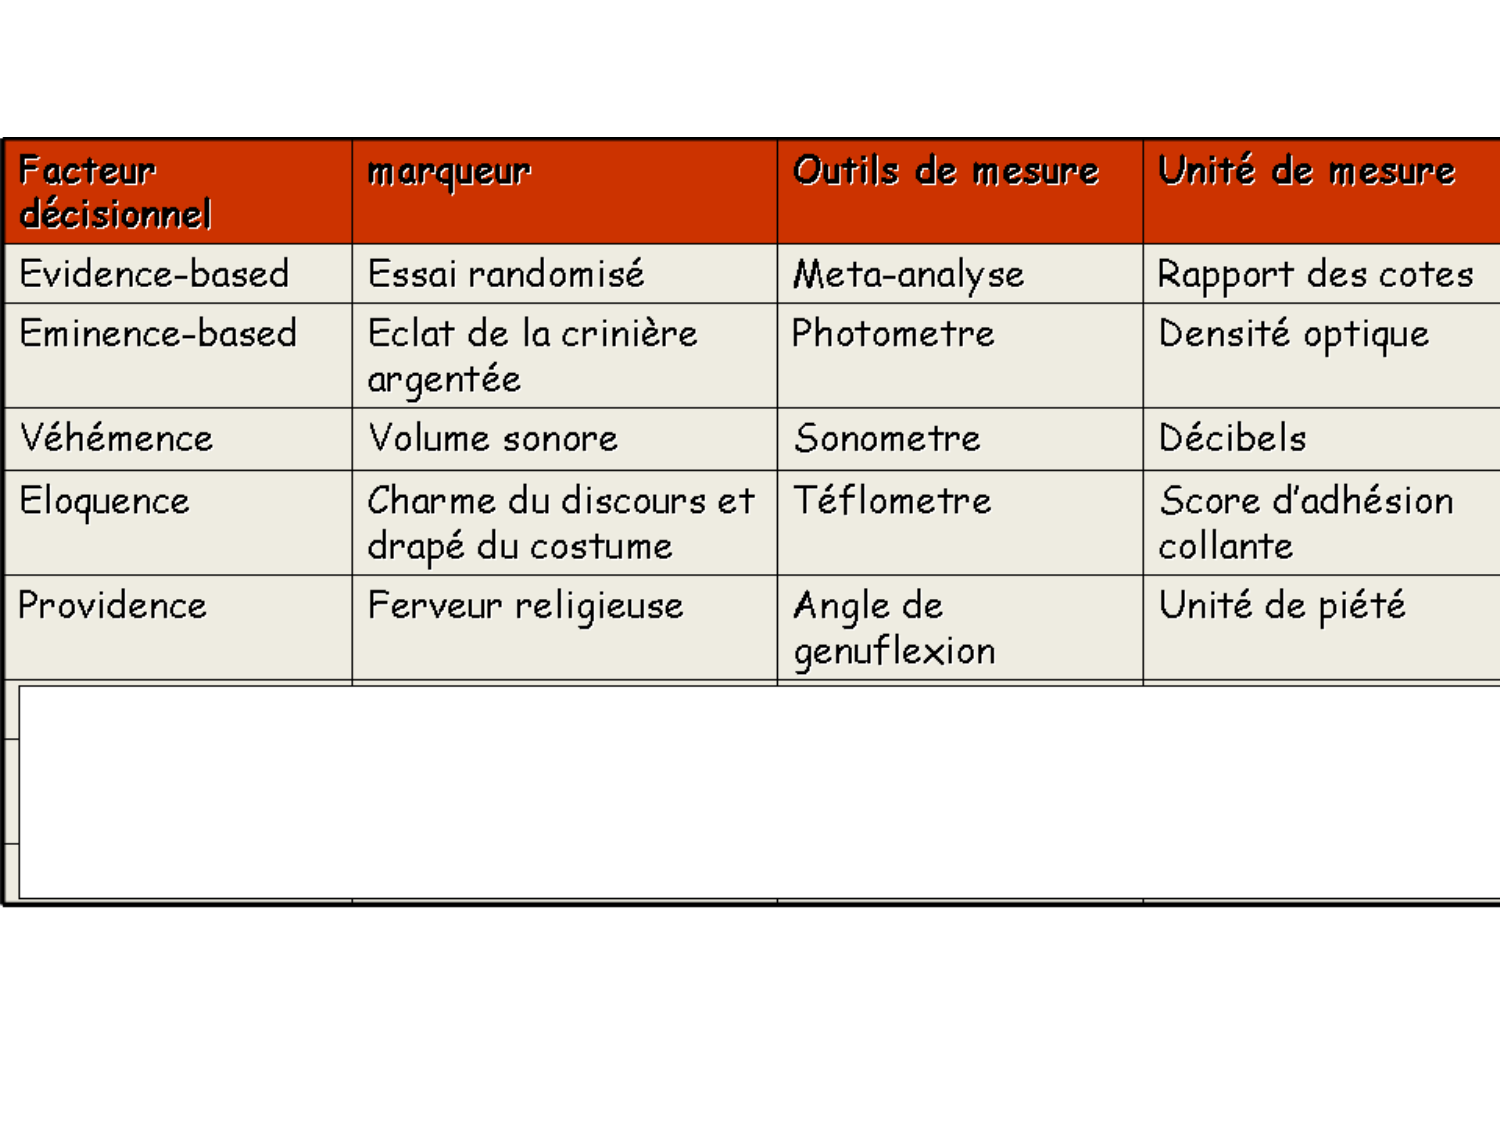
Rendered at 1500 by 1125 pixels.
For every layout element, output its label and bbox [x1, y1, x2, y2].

picture [0, 136, 1500, 910]
